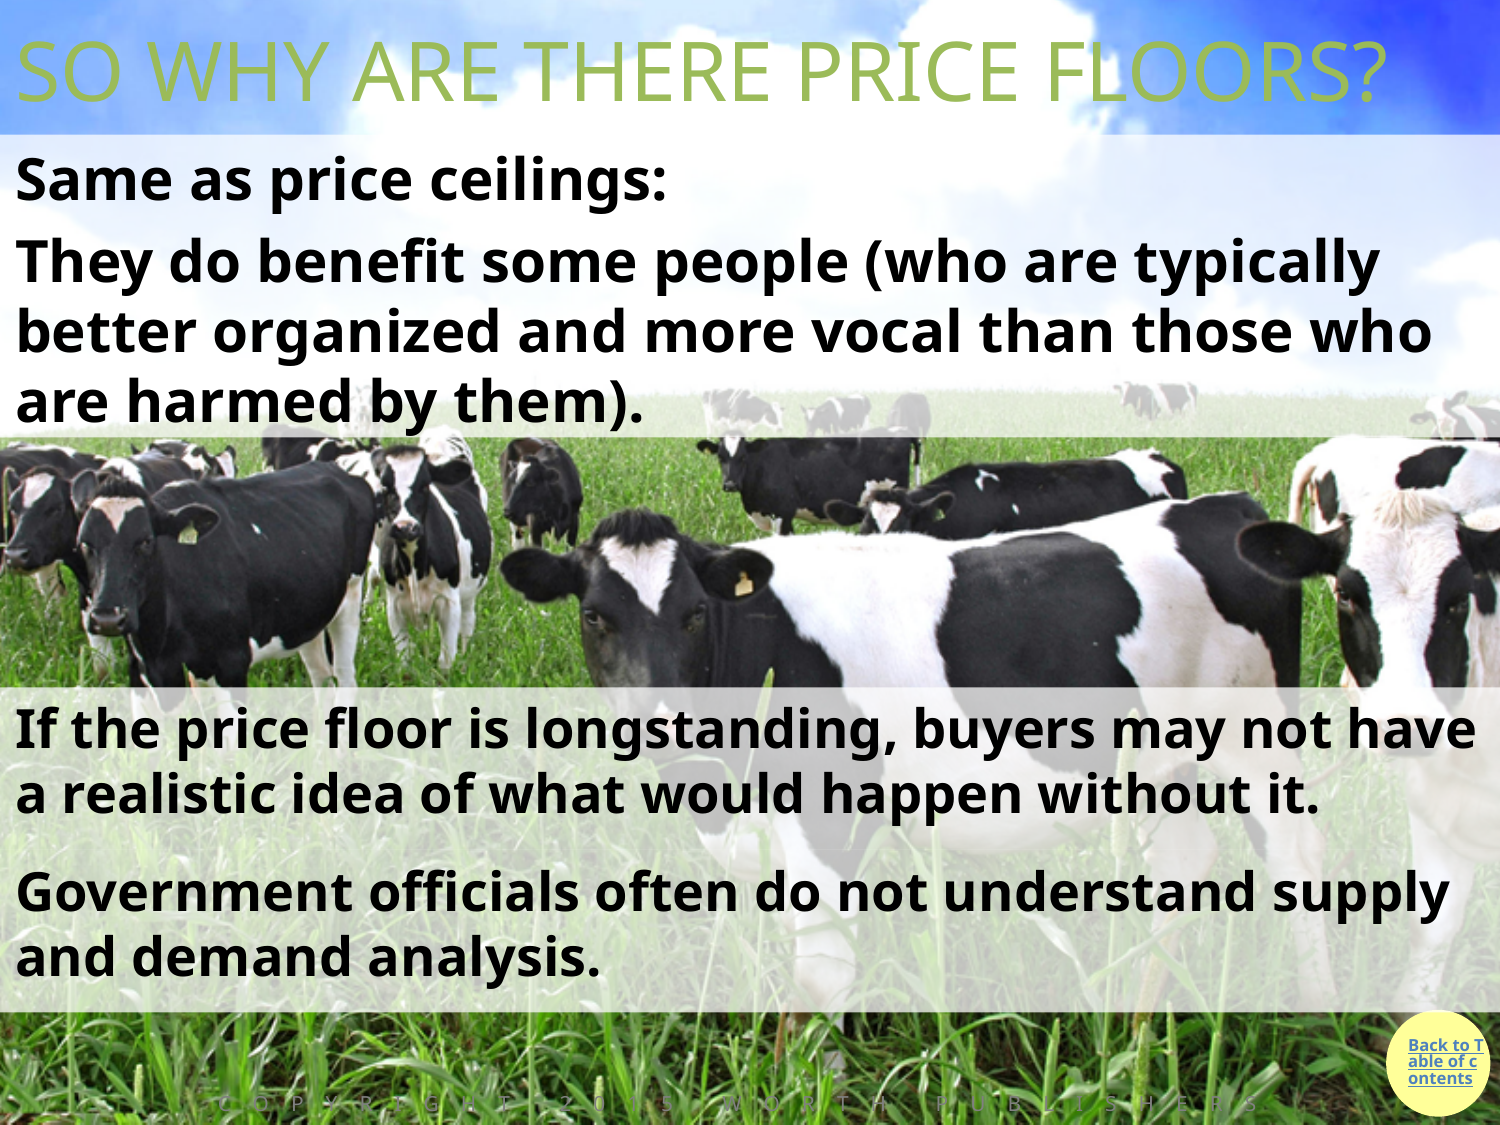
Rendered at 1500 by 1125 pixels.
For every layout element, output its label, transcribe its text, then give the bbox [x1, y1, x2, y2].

picture [0, 1013, 1500, 1125]
picture [0, 438, 1500, 687]
text_box Same as price ceilings: They do benefit some people (who are typically better organized and more vocal than those who are harmed by them). [0, 134, 1500, 438]
list Government officials often do not understand supply and demand analysis. [0, 850, 1500, 1013]
footer Copyright 2015 Worth Publishers [203, 1083, 1368, 1121]
title SO WHY ARE THERE PRICE FLOORS? [0, 0, 1500, 134]
text_box If the price floor is longstanding, buyers may not have a realistic idea of what would happen without it. [0, 687, 1500, 850]
